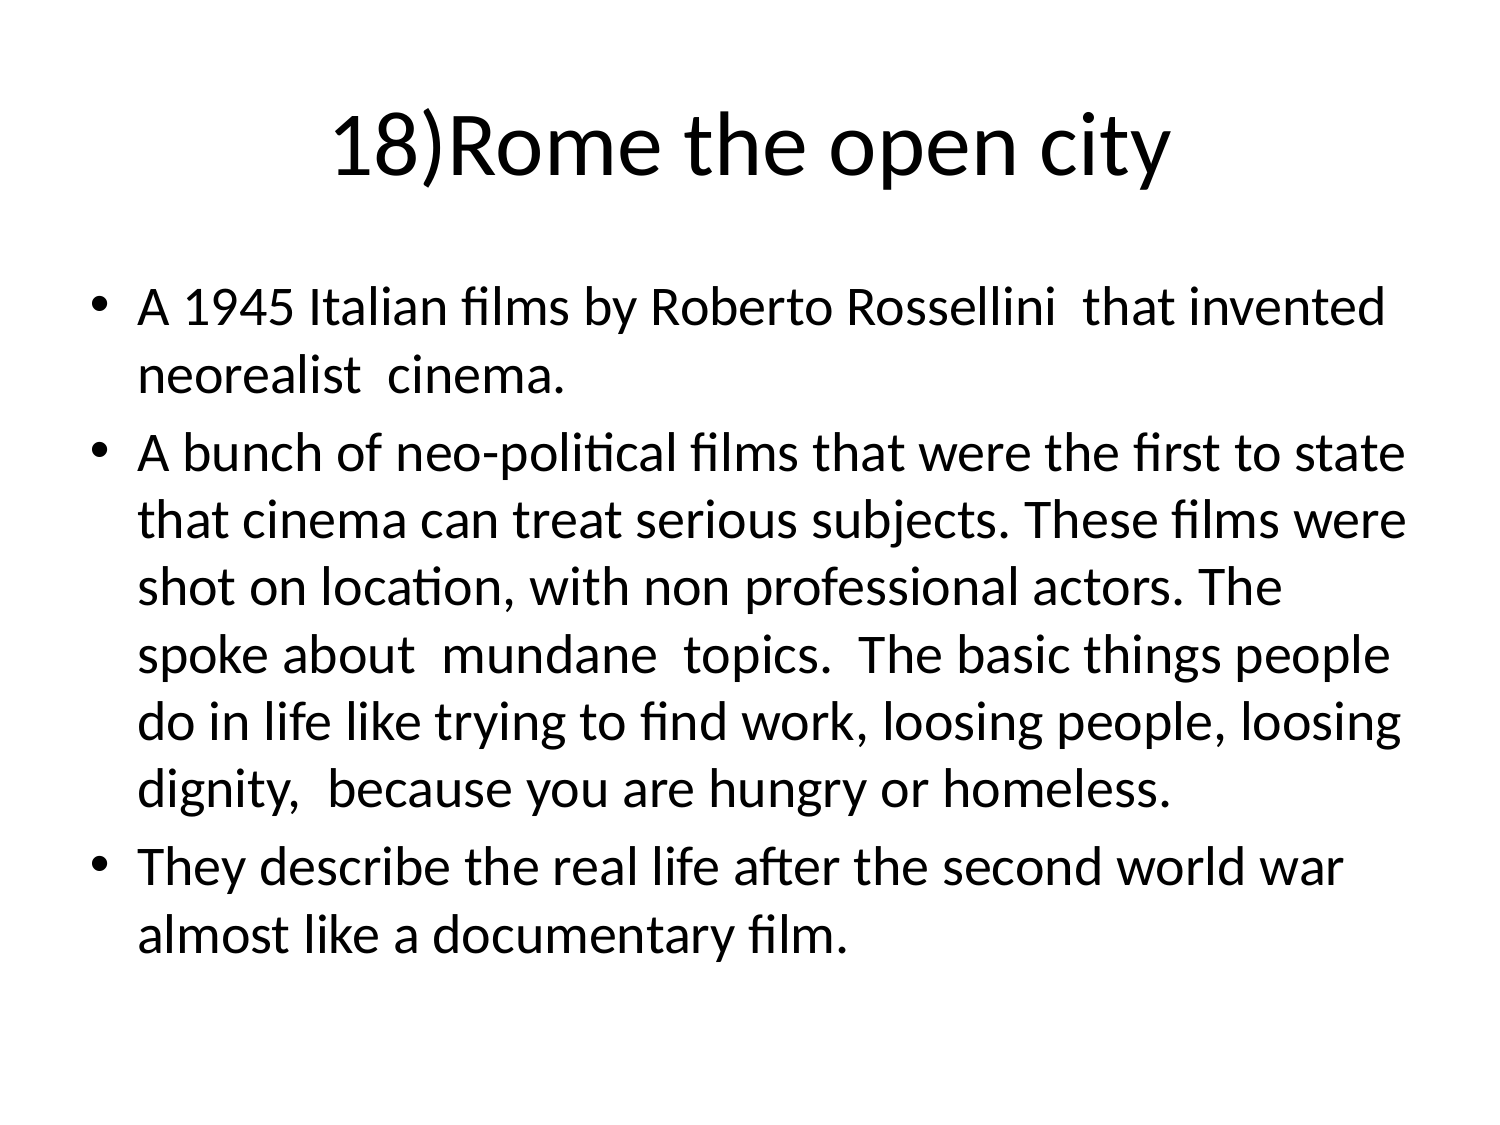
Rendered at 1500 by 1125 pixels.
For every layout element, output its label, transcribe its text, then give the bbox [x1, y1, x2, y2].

text_box A 1945 Italian films by Roberto Rossellini that invented neorealist cinema. A bunch of neo-political films that were the first to state that cinema can treat serious subjects. These films were shot on location, with non professional actors. The spoke about mundane topics. The basic things people do in life like trying to find work, loosing people, loosing dignity, because you are hungry or homeless. They describe the real life after the second world war almost like a documentary film. [75, 262, 1425, 1005]
text_box 18)Rome the open city [75, 45, 1425, 233]
